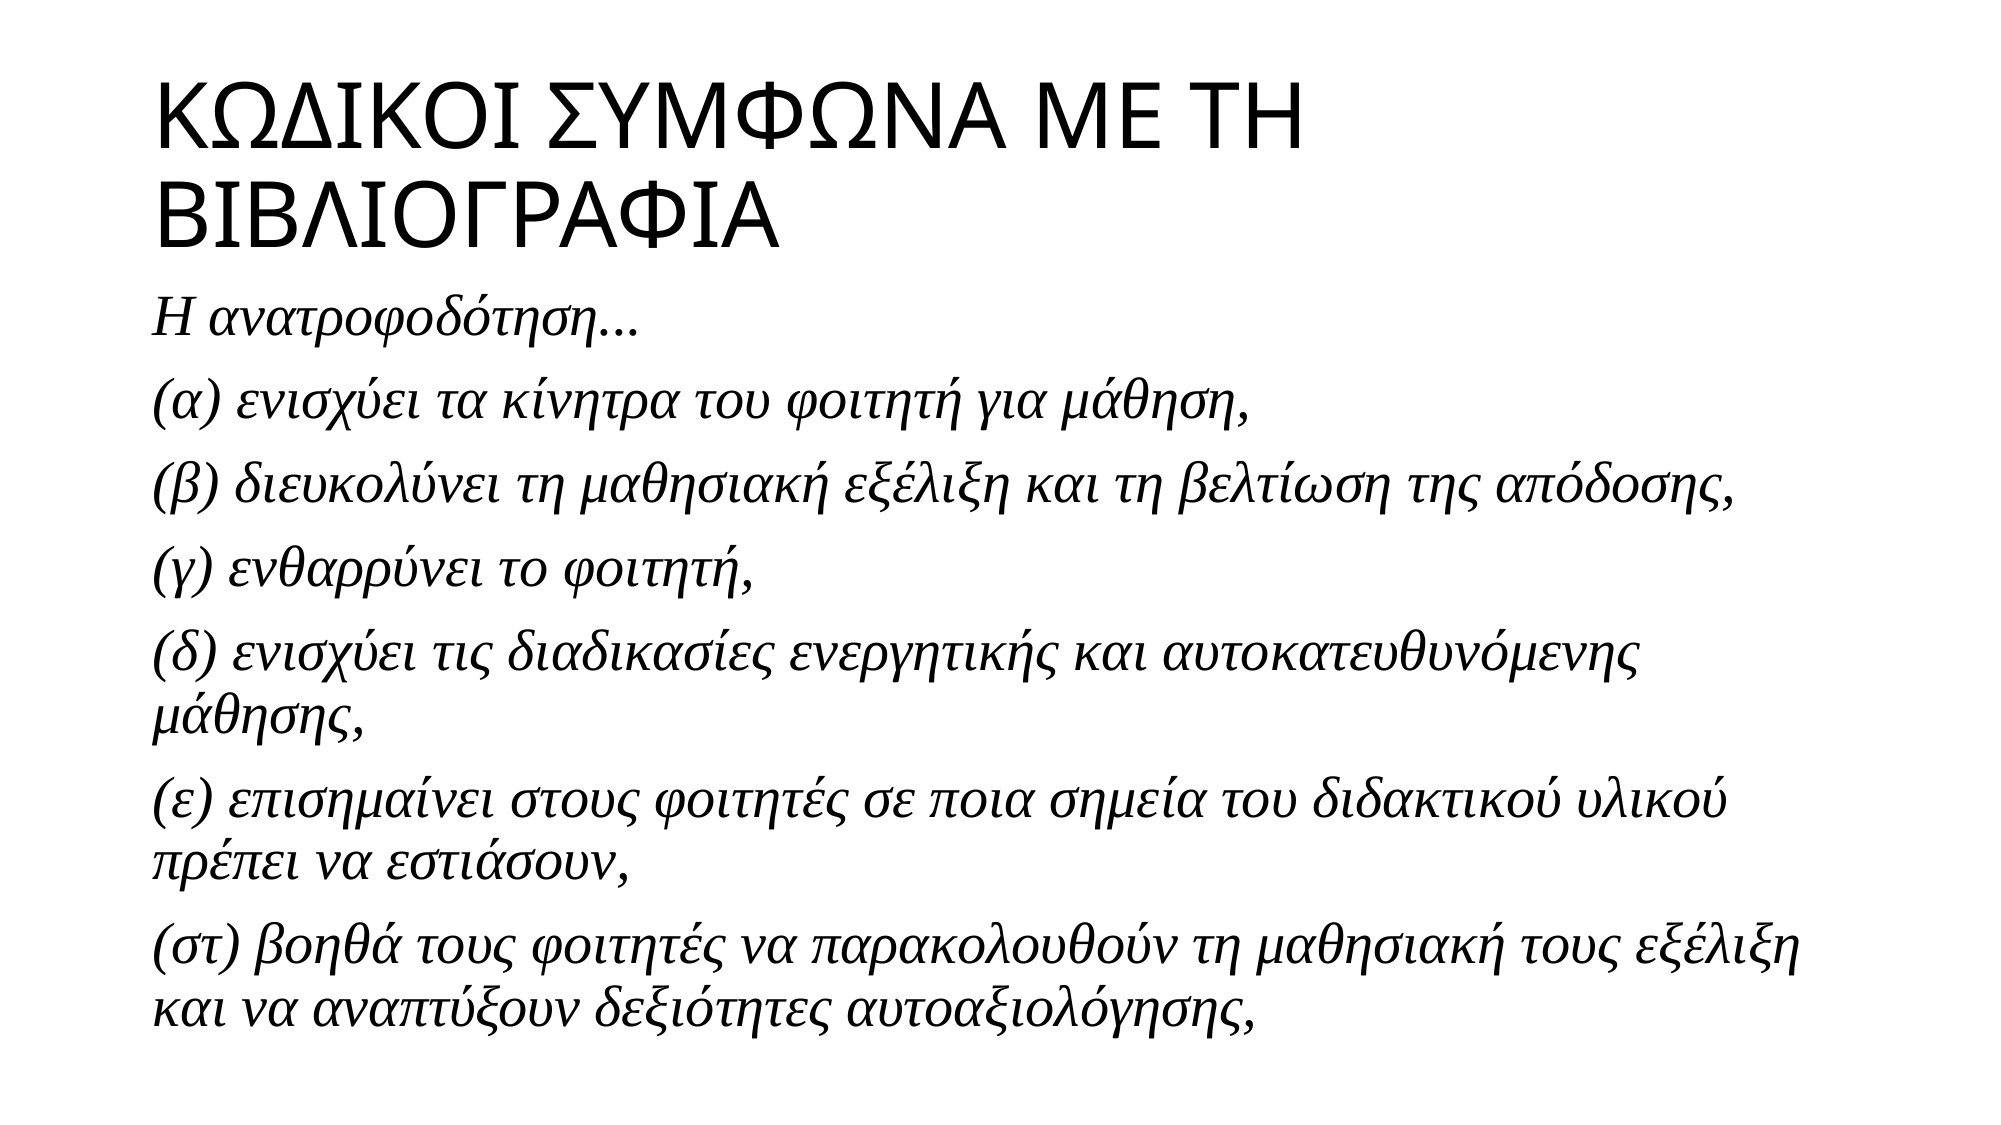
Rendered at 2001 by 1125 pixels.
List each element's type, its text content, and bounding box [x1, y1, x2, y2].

title ΚΩΔΙΚΟΙ ΣΥΜΦΩΝΑ ΜΕ ΤΗ ΒΙΒΛΙΟΓΡΑΦΙΑ [137, 59, 1863, 277]
list Η ανατροφοδότηση... (α) ενισχύει τα κίνητρα του φοιτητή για μάθηση, (β) διευκολύνει τη μαθησιακή εξέλιξη και τη βελτίωση της απόδοσης, (γ) ενθαρρύνει το φοιτητή, (δ) ενισχύει τις διαδικασίες ενεργητικής και αυτοκατευθυνόμενης μάθησης, (ε) επισημαίνει στους φοιτητές σε ποια σημεία του διδακτικού υλικού πρέπει να εστιάσουν, (στ) βοηθά τους φοιτητές να παρακολουθούν τη μαθησιακή τους εξέλιξη και να αναπτύξουν δεξιότητες αυτοαξιολόγησης, [137, 277, 1863, 1090]
